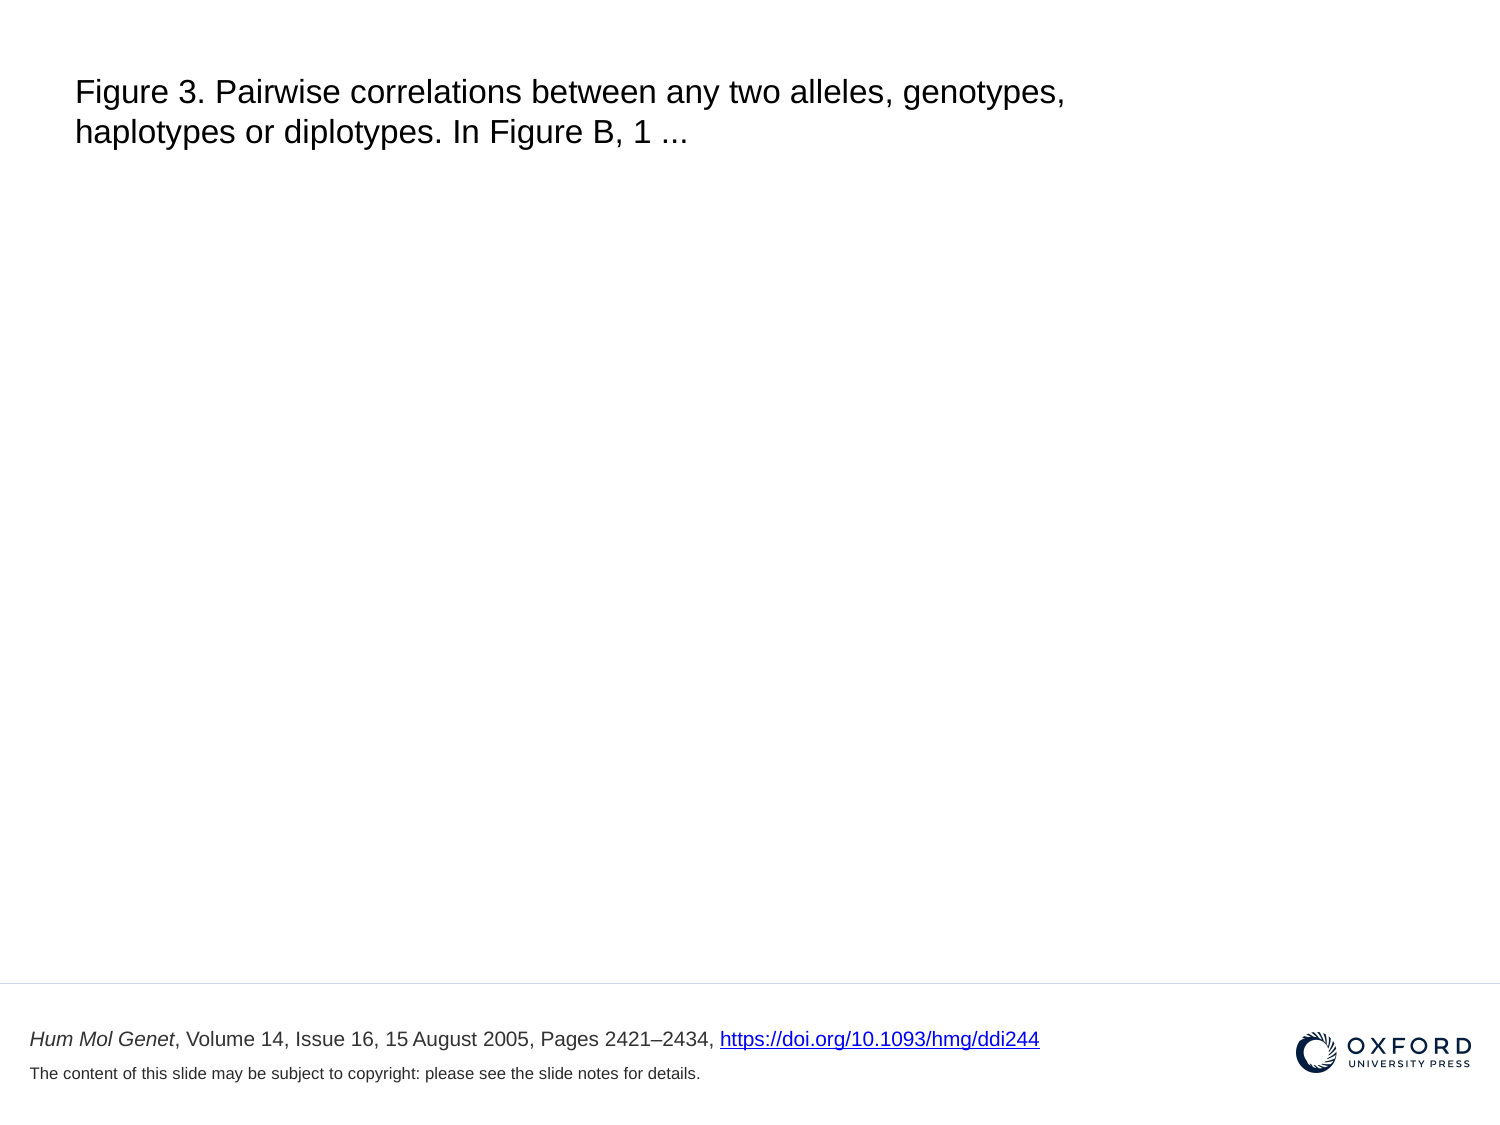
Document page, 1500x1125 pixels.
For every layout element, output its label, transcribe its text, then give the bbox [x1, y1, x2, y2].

footer Hum Mol Genet, Volume 14, Issue 16, 15 August 2005, Pages 2421–2434, https://doi.org/10.1093/hmg/ddi244 The content of this slide may be subject to copyright: please see the slide notes for details. [0, 983, 1260, 1125]
picture [1296, 1032, 1471, 1073]
title Figure 3. Pairwise correlations between any two alleles, genotypes, haplotypes or diplotypes. In Figure B, 1 ... [75, 69, 1078, 171]
